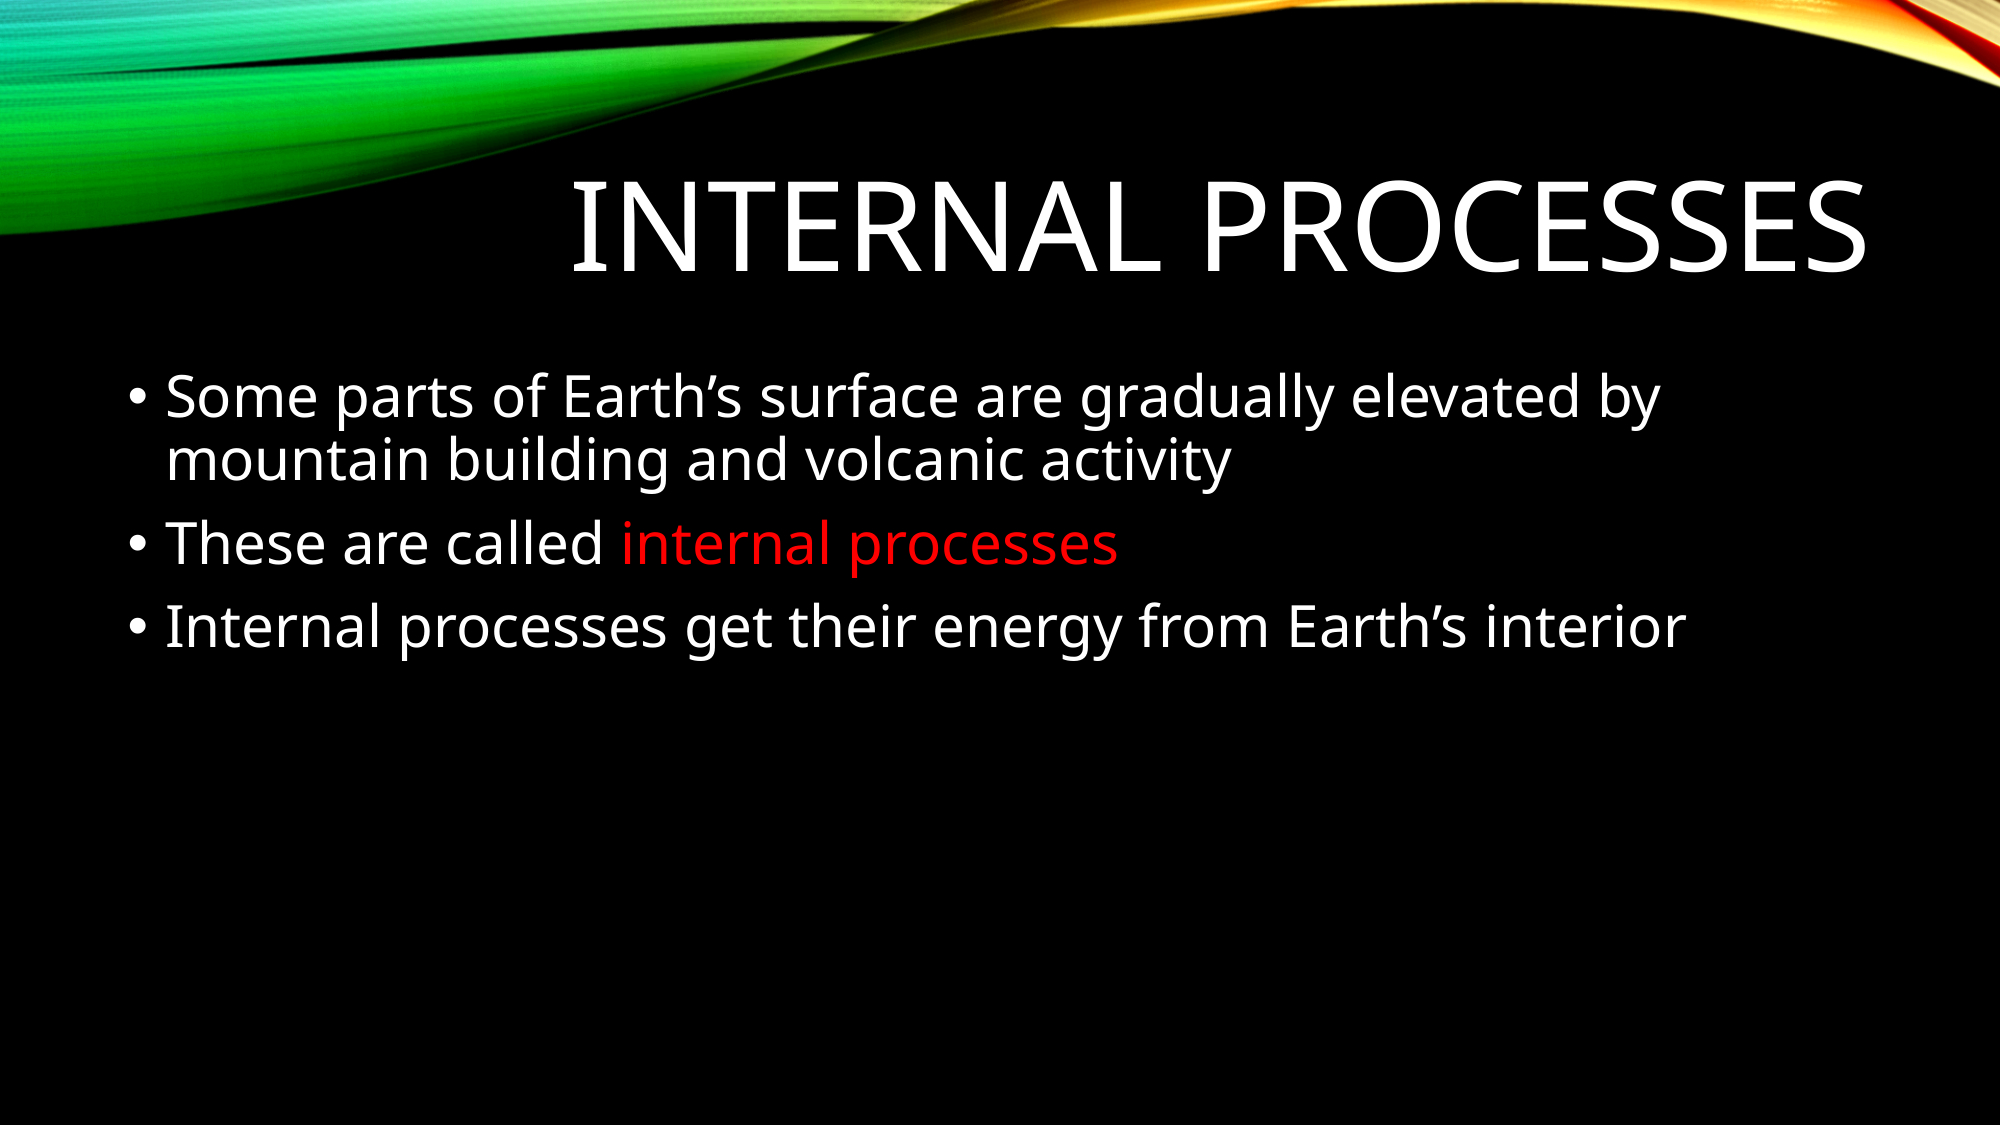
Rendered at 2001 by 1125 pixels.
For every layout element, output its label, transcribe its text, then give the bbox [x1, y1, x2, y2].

title Internal Processes [474, 125, 1888, 338]
list Some parts of Earth’s surface are gradually elevated by mountain building and volcanic activity These are called internal processes Internal processes get their energy from Earth’s interior [112, 360, 1888, 1021]
picture [0, 0, 2000, 237]
